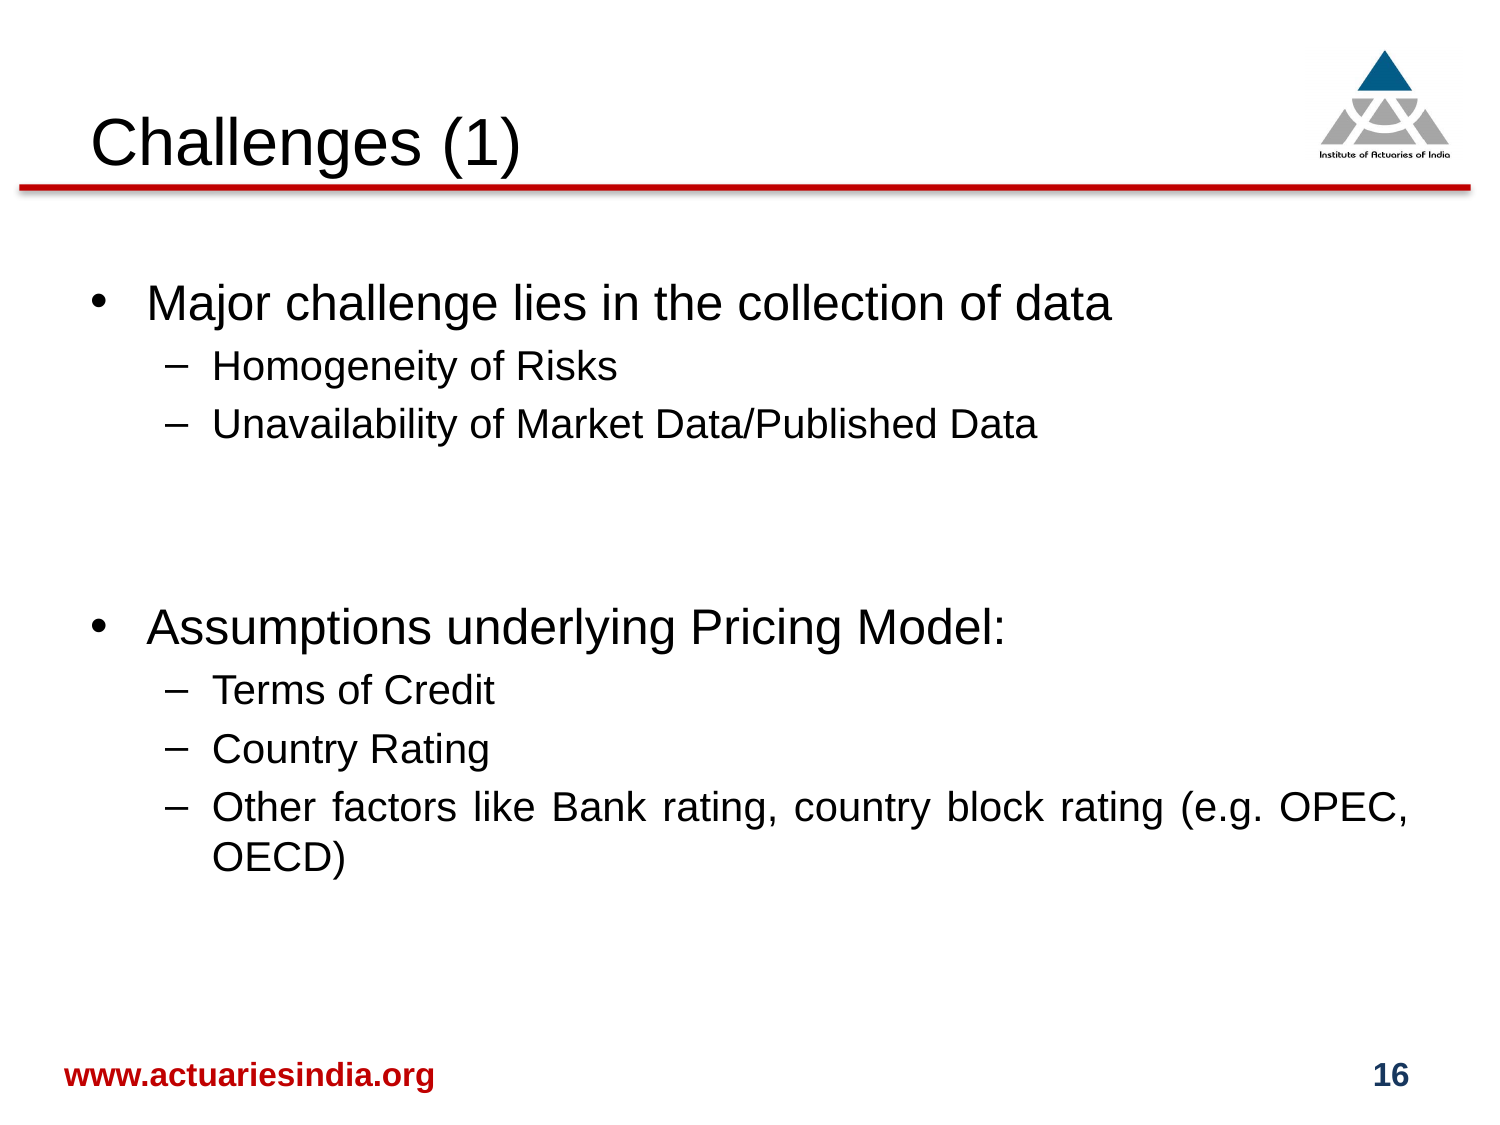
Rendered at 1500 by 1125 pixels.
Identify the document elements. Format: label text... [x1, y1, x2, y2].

footer www.actuariesindia.org [12, 1042, 488, 1103]
list Major challenge lies in the collection of data Homogeneity of Risks Unavailability of Market Data/Published Data Assumptions underlying Pricing Model: Terms of Credit Country Rating Other factors like Bank rating, country block rating (e.g. OPEC, OECD) [75, 262, 1425, 1005]
slide_number 16 [1074, 1042, 1425, 1103]
picture [1425, 45, 1463, 160]
title Challenges (1) [75, 45, 1425, 233]
